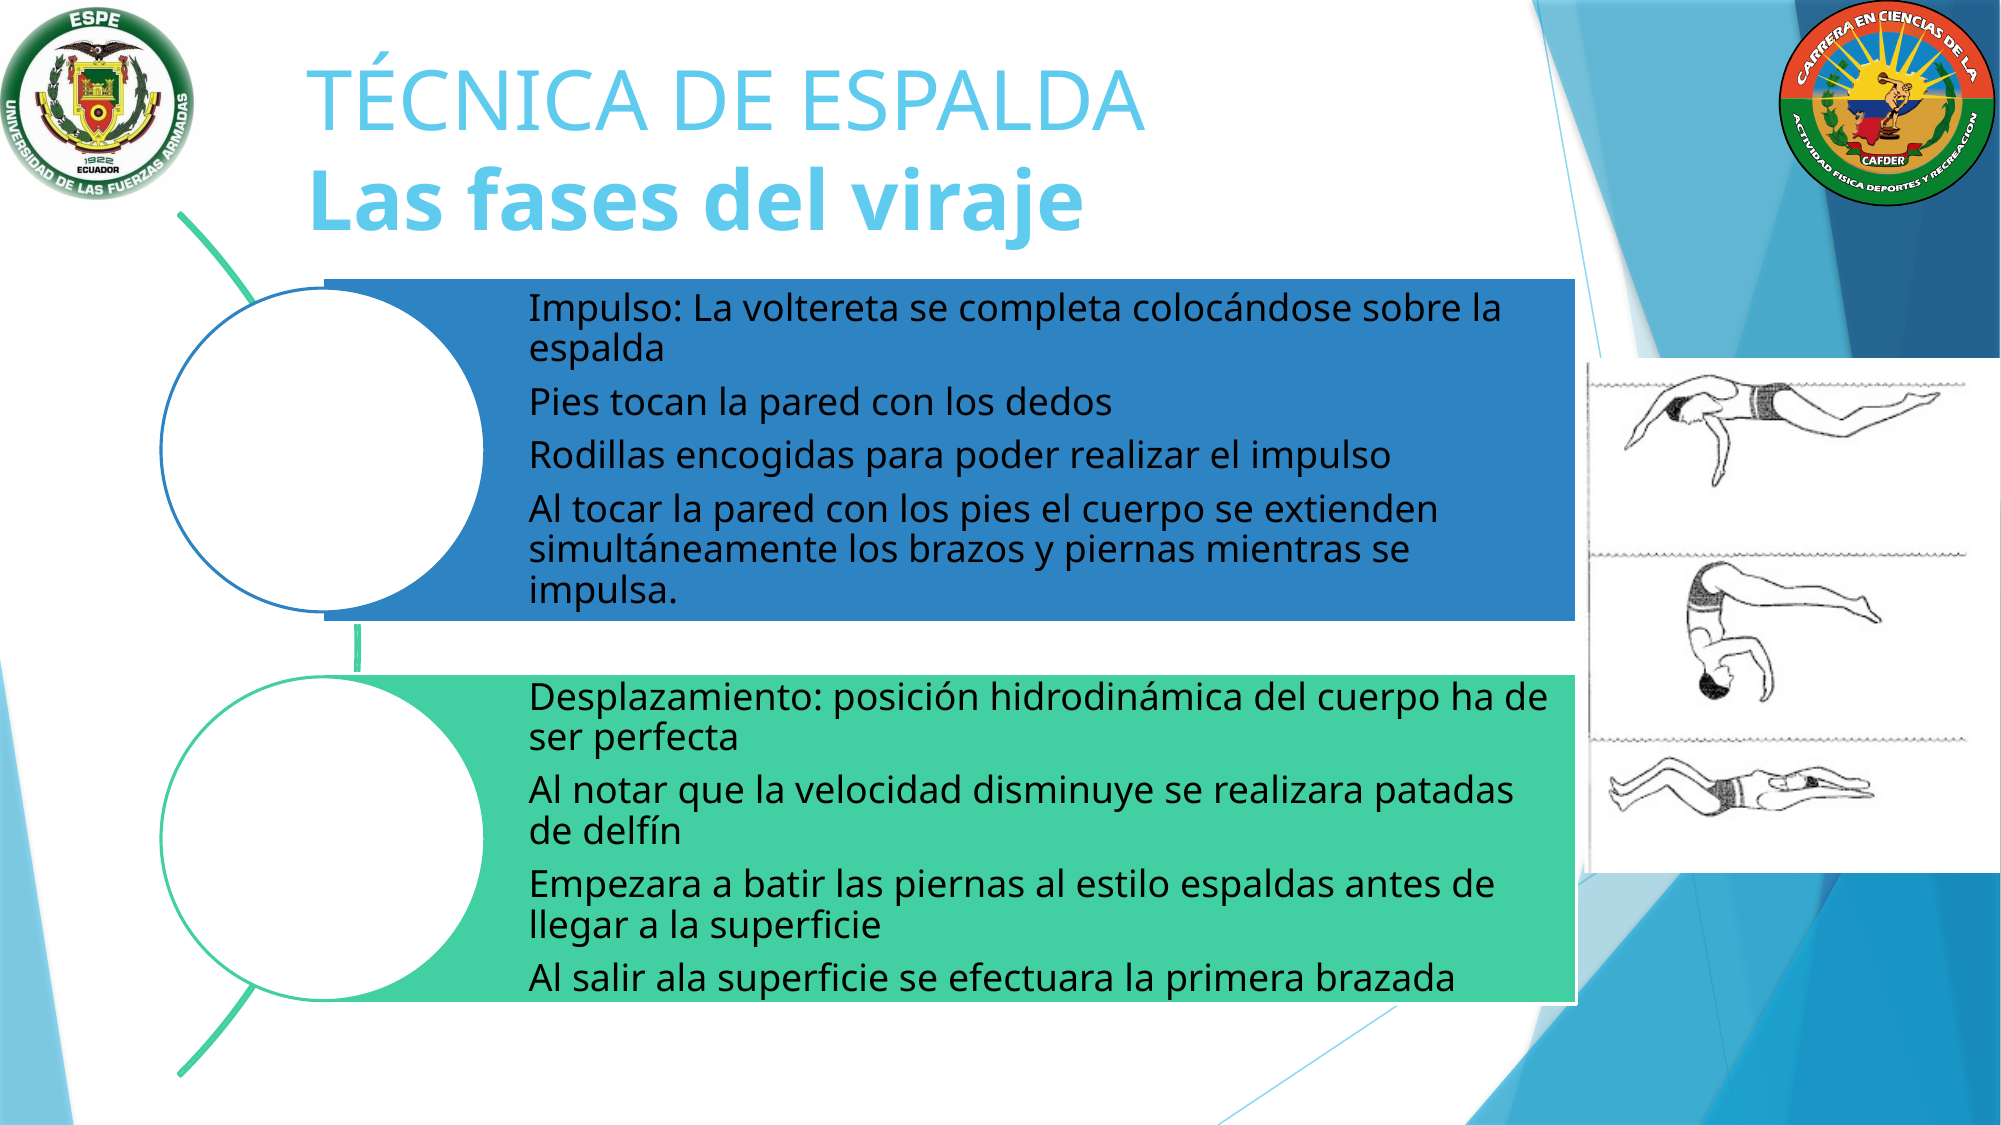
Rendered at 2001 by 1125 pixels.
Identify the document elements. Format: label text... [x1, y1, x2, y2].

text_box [155, 190, 1582, 1099]
title TÉCNICA DE ESPALDA Las fases del viraje [291, 39, 1702, 257]
picture [1777, 0, 1996, 208]
picture [1583, 357, 2000, 873]
picture [0, 0, 215, 218]
